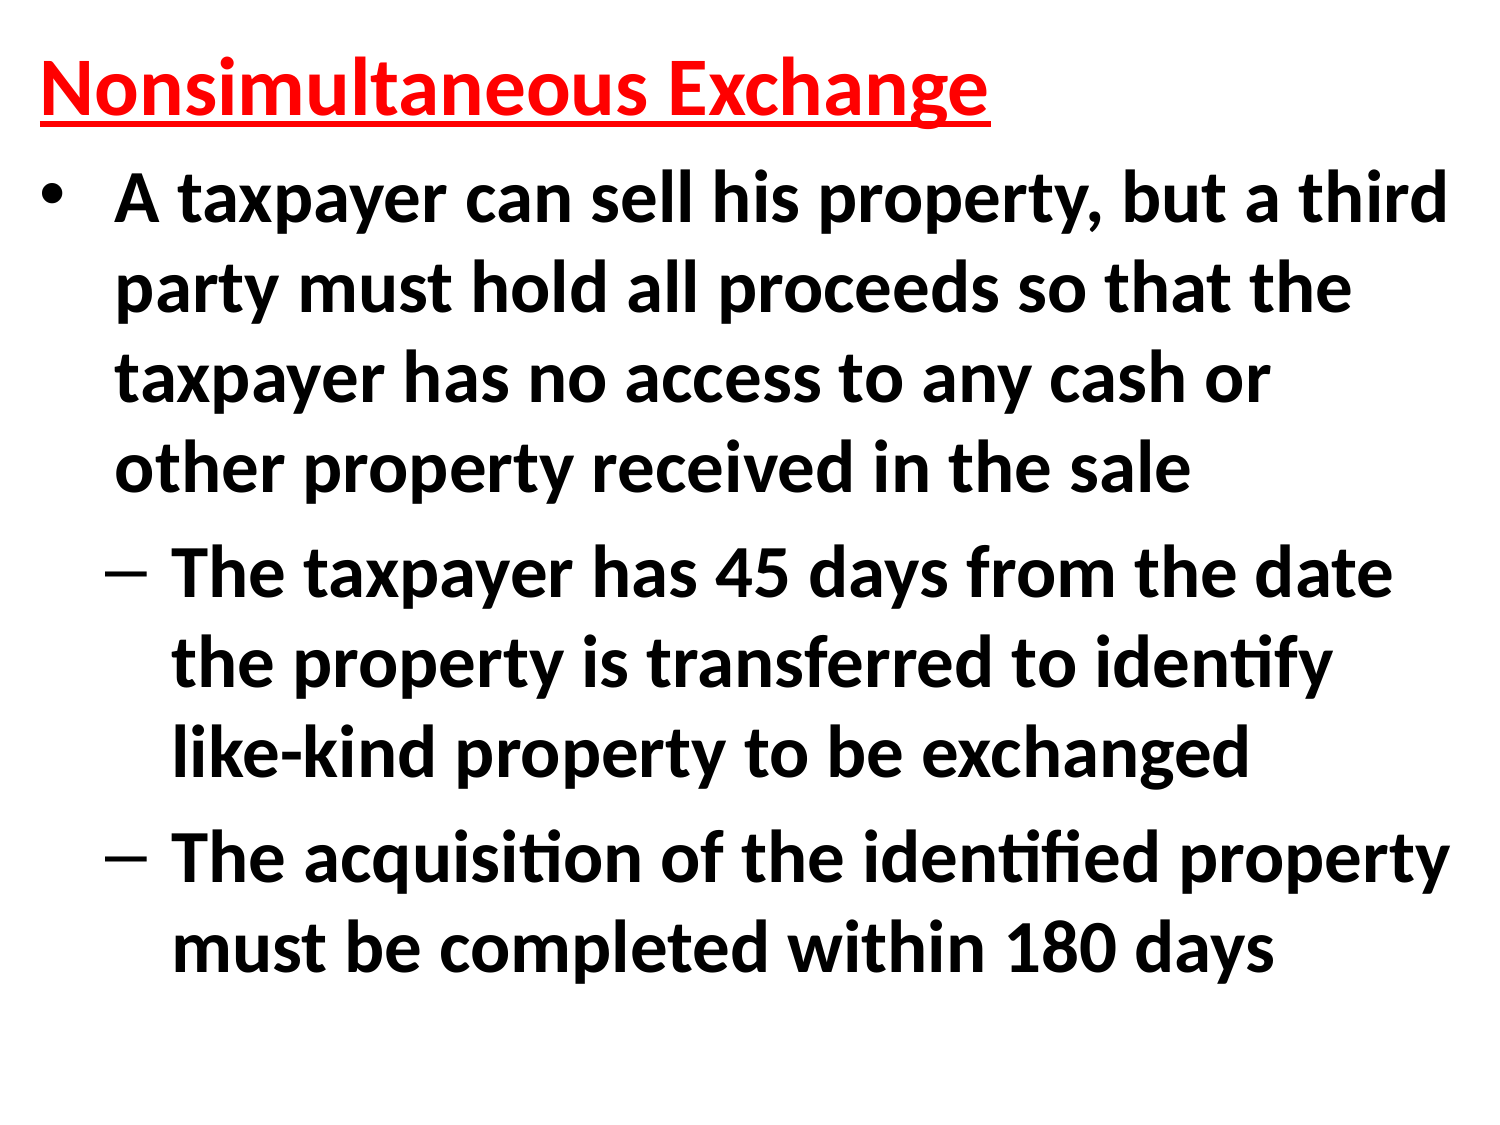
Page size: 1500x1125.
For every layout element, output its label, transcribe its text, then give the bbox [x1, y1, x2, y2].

list Nonsimultaneous Exchange A taxpayer can sell his property, but a third party must hold all proceeds so that the taxpayer has no access to any cash or other property received in the sale The taxpayer has 45 days from the date the property is transferred to identify like-kind property to be exchanged The acquisition of the identified property must be completed within 180 days [24, 24, 1475, 1075]
